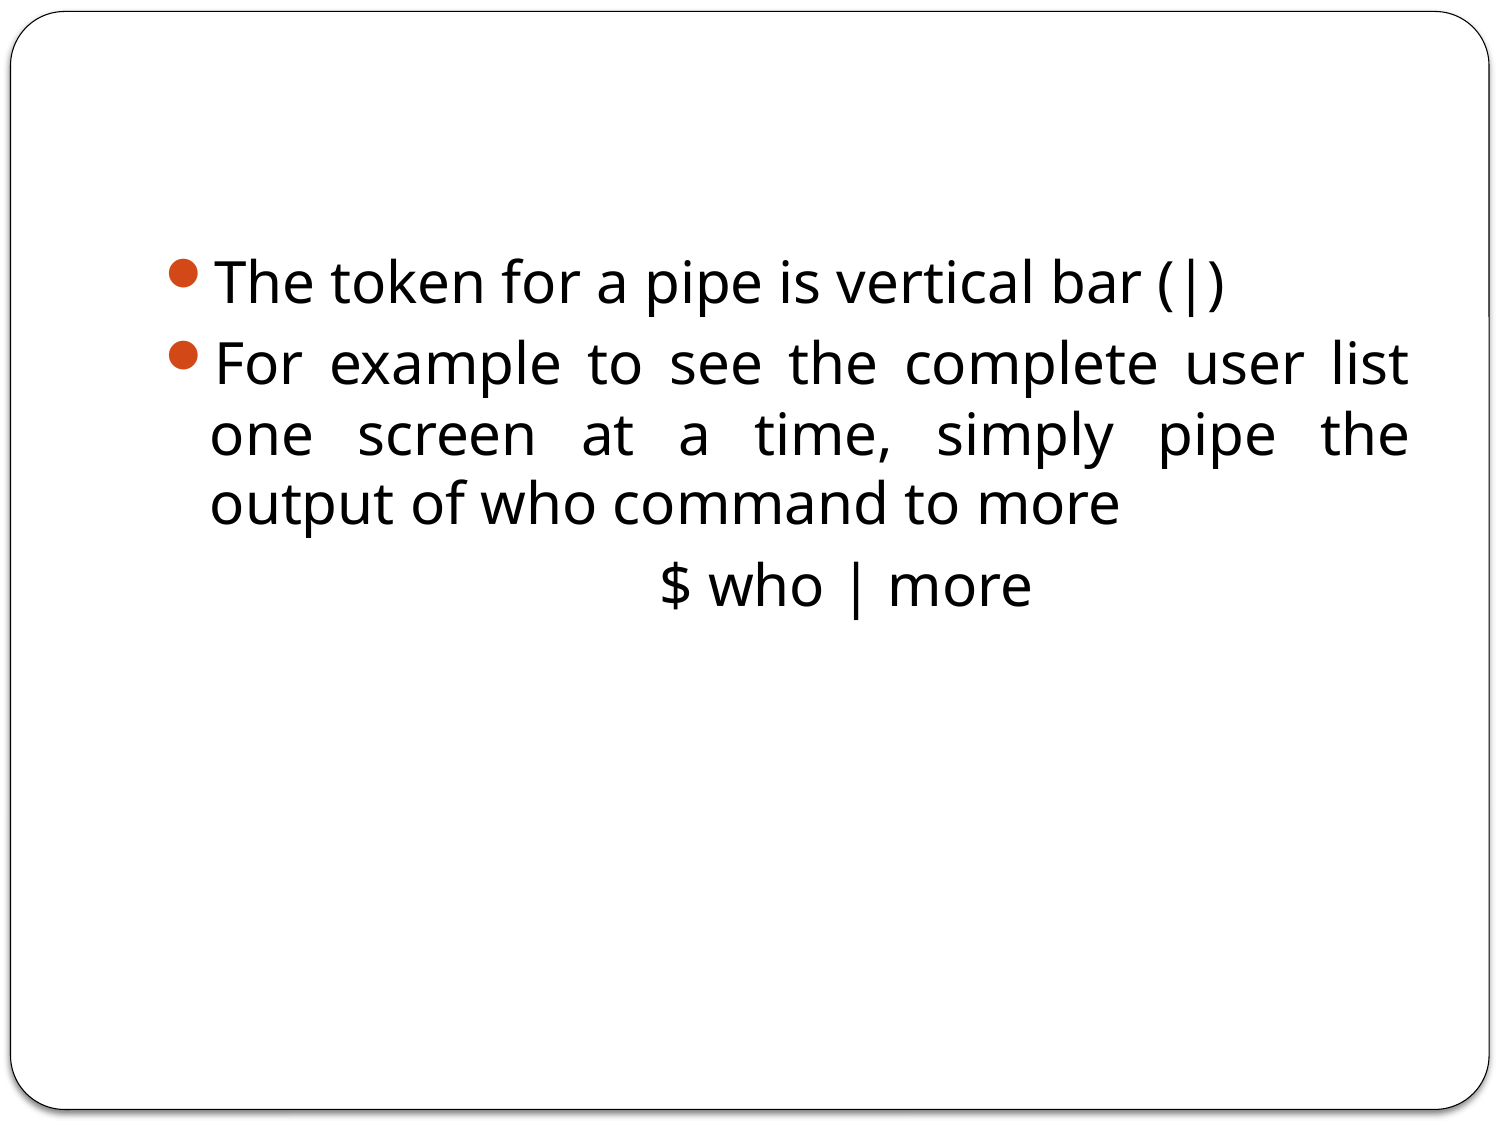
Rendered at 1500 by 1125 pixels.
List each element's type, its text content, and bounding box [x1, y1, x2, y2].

list The token for a pipe is vertical bar (|) For example to see the complete user list one screen at a time, simply pipe the output of who command to more $ who | more [150, 237, 1425, 988]
